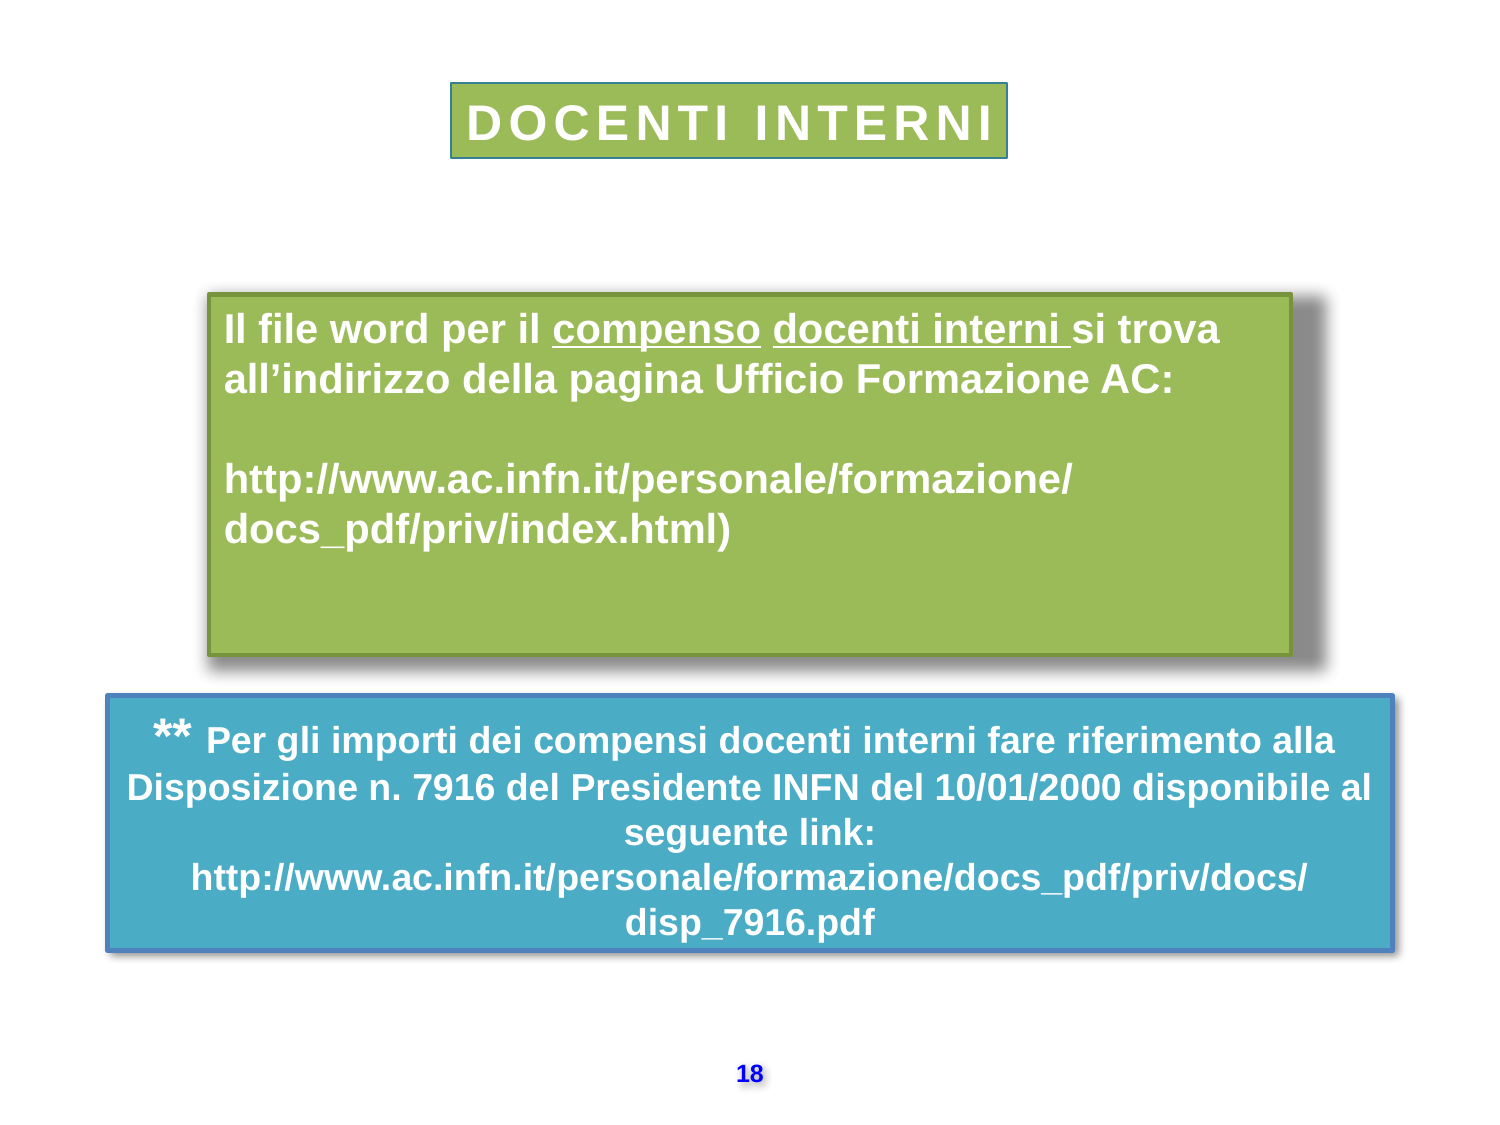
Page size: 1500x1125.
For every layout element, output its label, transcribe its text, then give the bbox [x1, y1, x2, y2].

text_box Il file word per il compenso docenti interni si trova all’indirizzo della pagina Ufficio Formazione AC: http://www.ac.infn.it/personale/formazione/docs_pdf/priv/index.html) [208, 293, 1292, 656]
text_box ** Per gli importi dei compensi docenti interni fare riferimento alla Disposizione n. 7916 del Presidente INFN del 10/01/2000 disponibile al seguente link: http://www.ac.infn.it/personale/formazione/docs_pdf/priv/docs/disp_7916.pdf [107, 695, 1393, 951]
slide_number 17 [699, 1042, 800, 1103]
text_box DOCENTI INTERNI [450, 82, 1008, 159]
